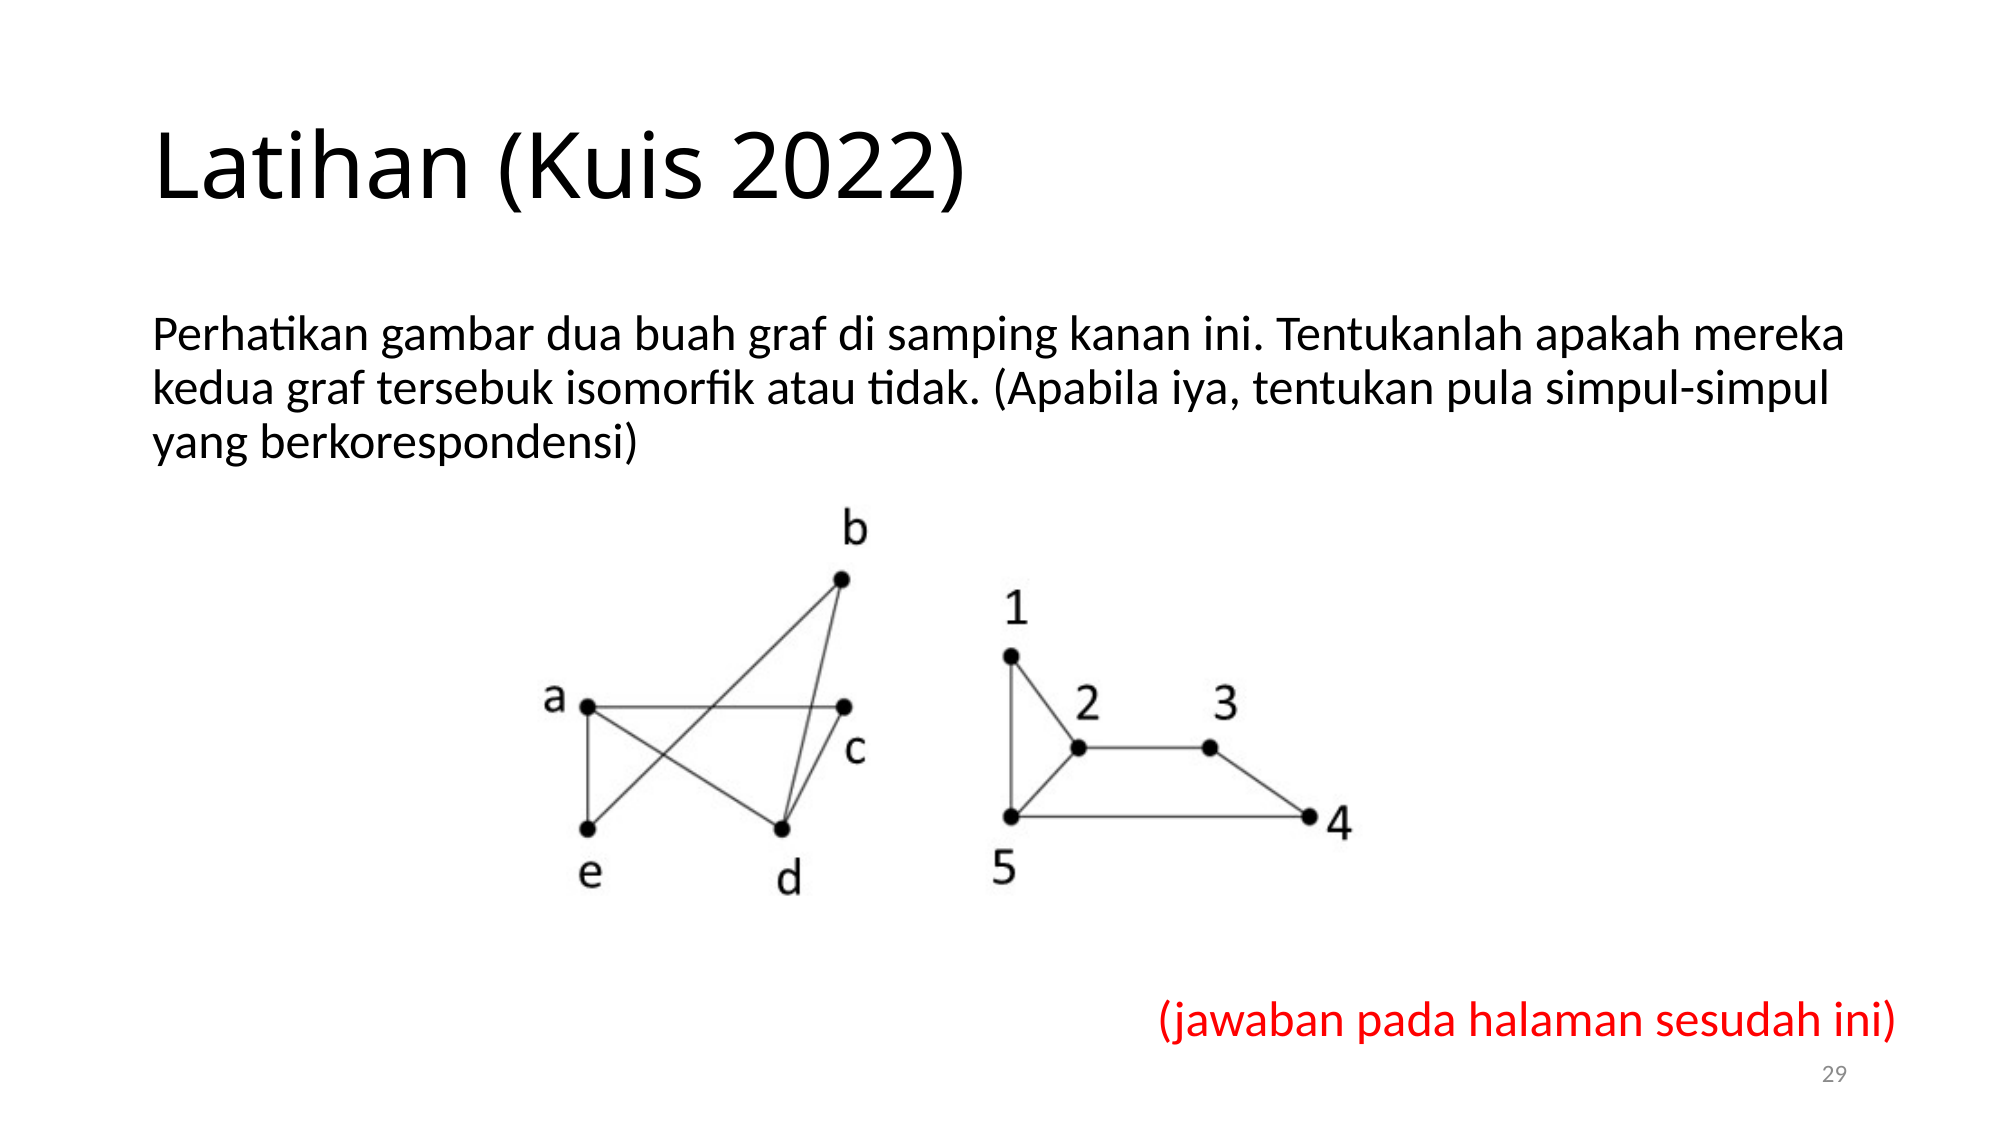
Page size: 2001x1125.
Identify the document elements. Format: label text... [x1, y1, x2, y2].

list Perhatikan gambar dua buah graf di samping kanan ini. Tentukanlah apakah mereka kedua graf tersebuk isomorfik atau tidak. (Apabila iya, tentukan pula simpul-simpul yang berkorespondensi) [137, 299, 1863, 1014]
picture [509, 476, 1386, 943]
title Latihan (Kuis 2022) [137, 59, 1863, 278]
text_box (jawaban pada halaman sesudah ini) [1142, 979, 1913, 1055]
slide_number 29 [1412, 1042, 1863, 1103]
